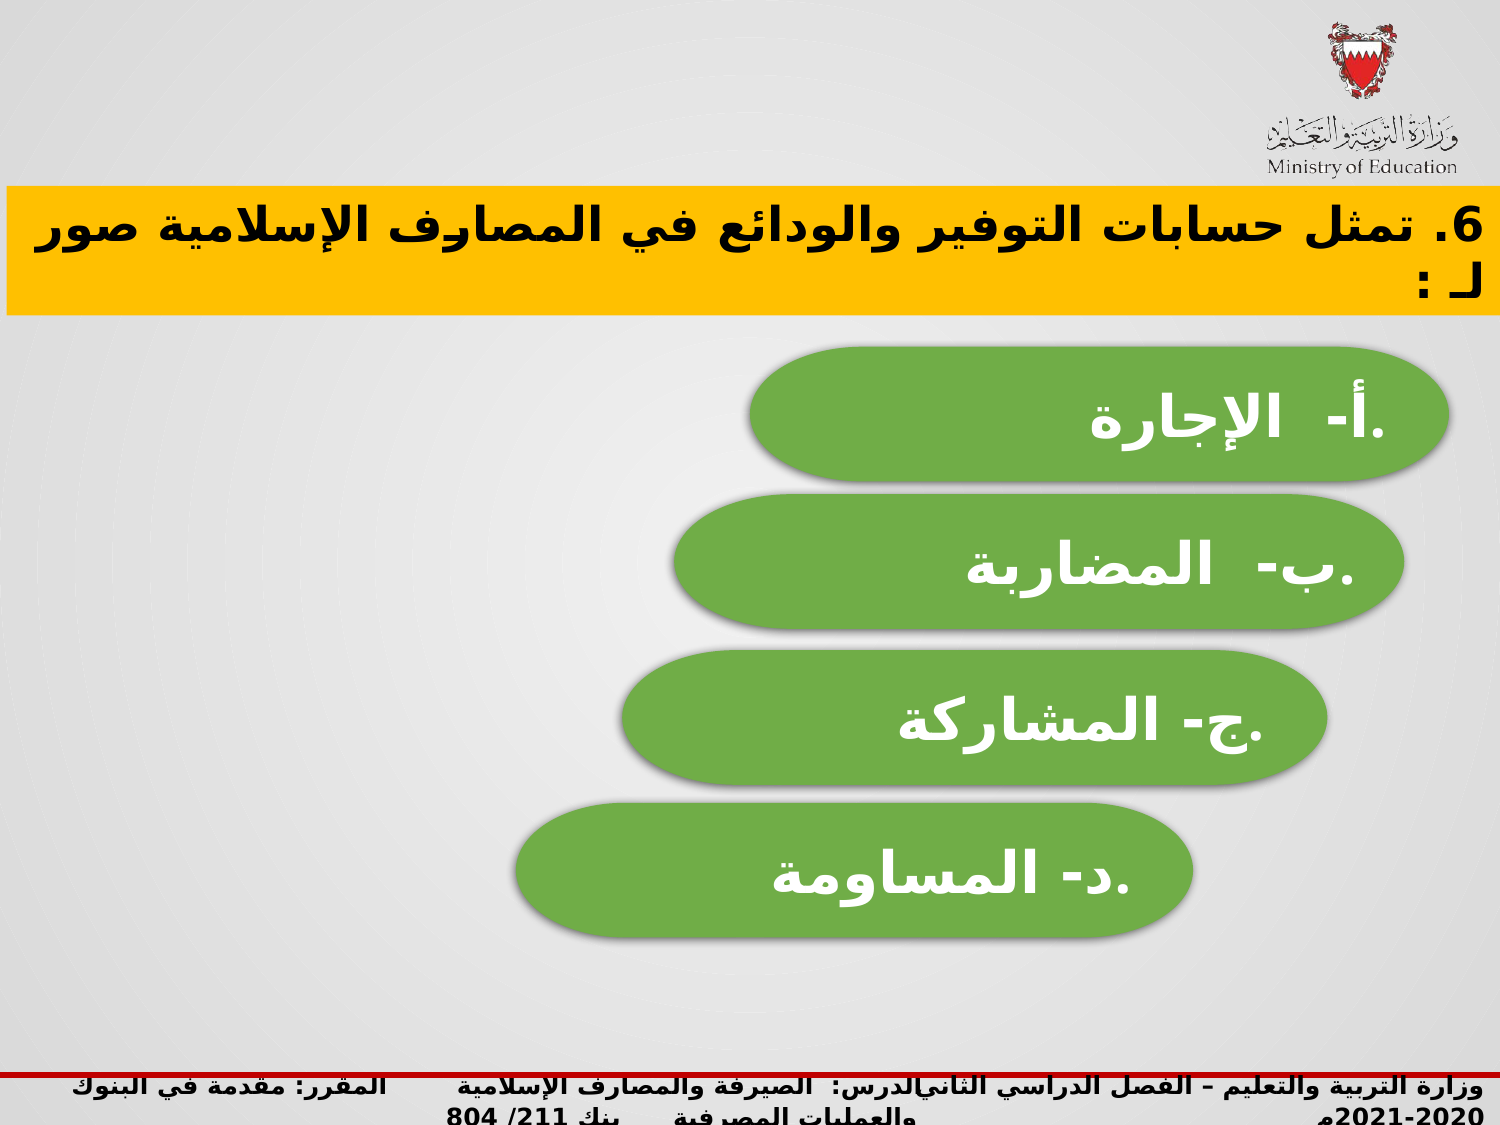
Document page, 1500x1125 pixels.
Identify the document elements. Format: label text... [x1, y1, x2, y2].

text_box ج- المشاركة. [622, 650, 1328, 785]
text_box 6. تمثل حسابات التوفير والودائع في المصارف الإسلامية صور لـ : [6, 185, 1500, 316]
text_box ب- المضاربة. [674, 494, 1405, 629]
picture [1229, 0, 1500, 207]
text_box وزارة التربية والتعليم – الفصل الدراسي الثاني 2020-2021م [878, 1068, 1500, 1074]
text_box أ- الإجارة. [749, 346, 1449, 482]
text_box الدرس: الصيرفة والمصارف الإسلامية المقرر: مقدمة في البنوك والعمليات المصرفية بنك 211/ 804 [0, 1078, 878, 1125]
text_box وزارة التربية والتعليم – الفصل الدراسي الثاني 2020-2021م [878, 1076, 1500, 1125]
text_box د- المساومة. [515, 802, 1194, 938]
